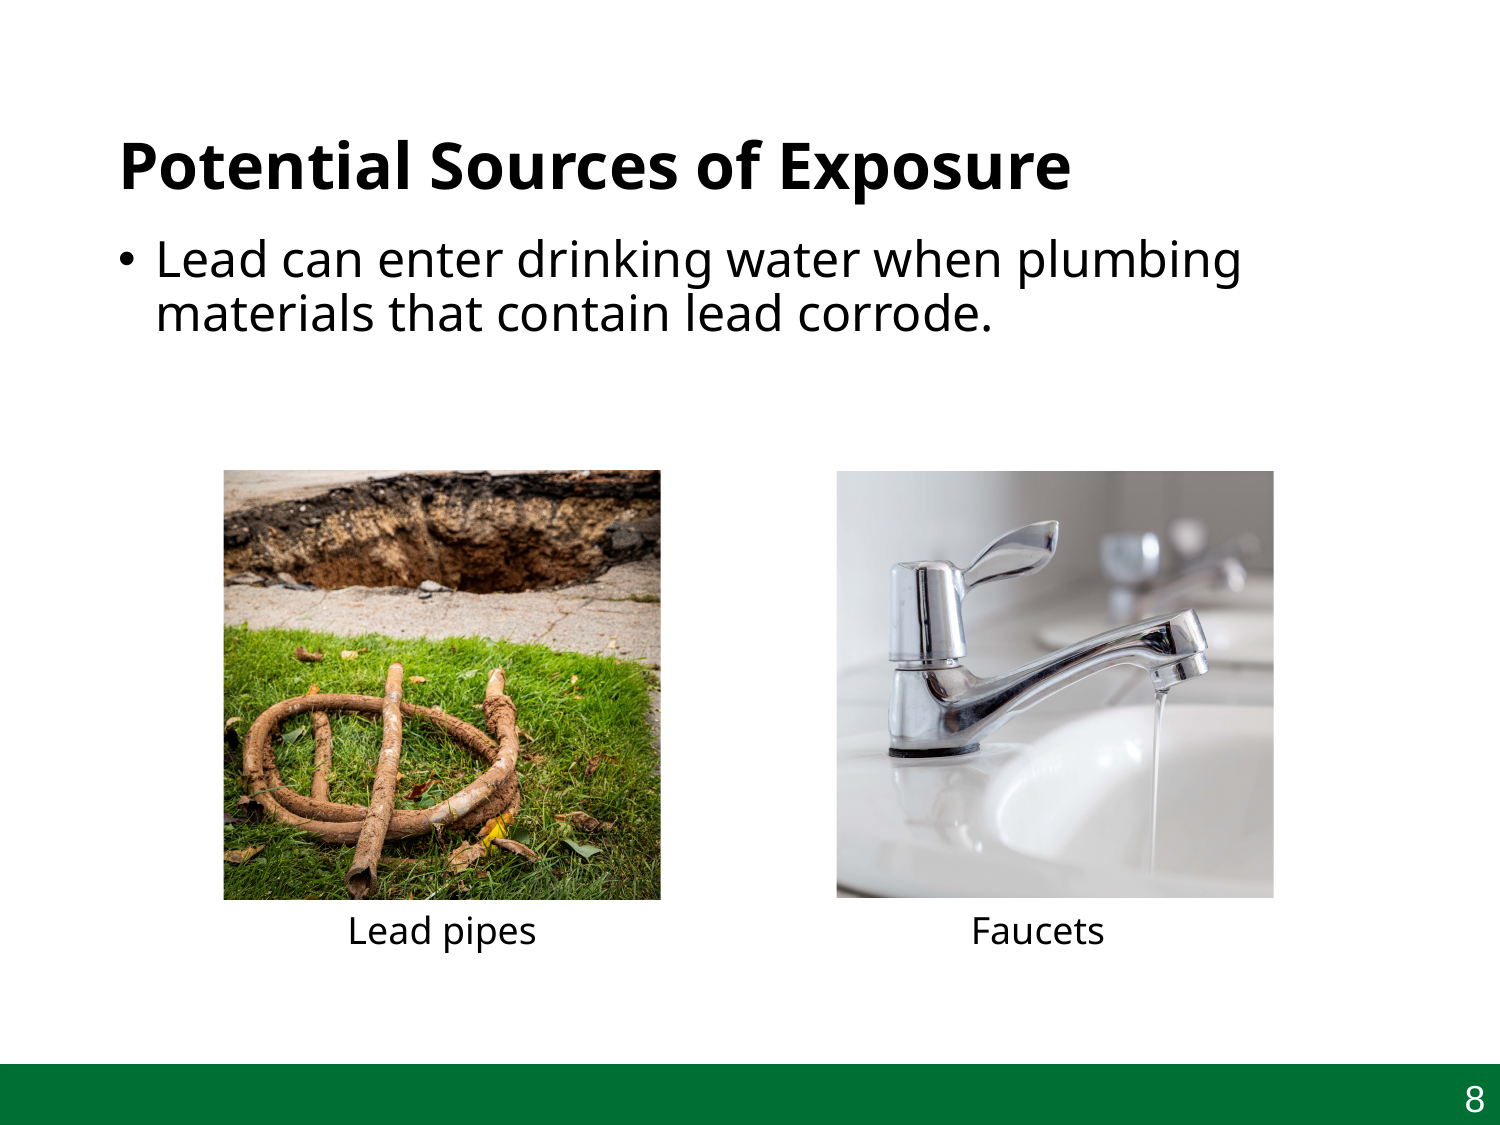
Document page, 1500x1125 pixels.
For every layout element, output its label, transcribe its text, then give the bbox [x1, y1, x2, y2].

text_box Lead pipes [278, 900, 607, 960]
picture [223, 470, 661, 900]
text_box 8 [1162, 1067, 1500, 1125]
text_box Faucets [911, 899, 1165, 1005]
list Lead can enter drinking water when plumbing materials that contain lead corrode. [103, 226, 1362, 415]
title Potential Sources of Exposure [103, 59, 1397, 278]
picture [836, 468, 1274, 899]
